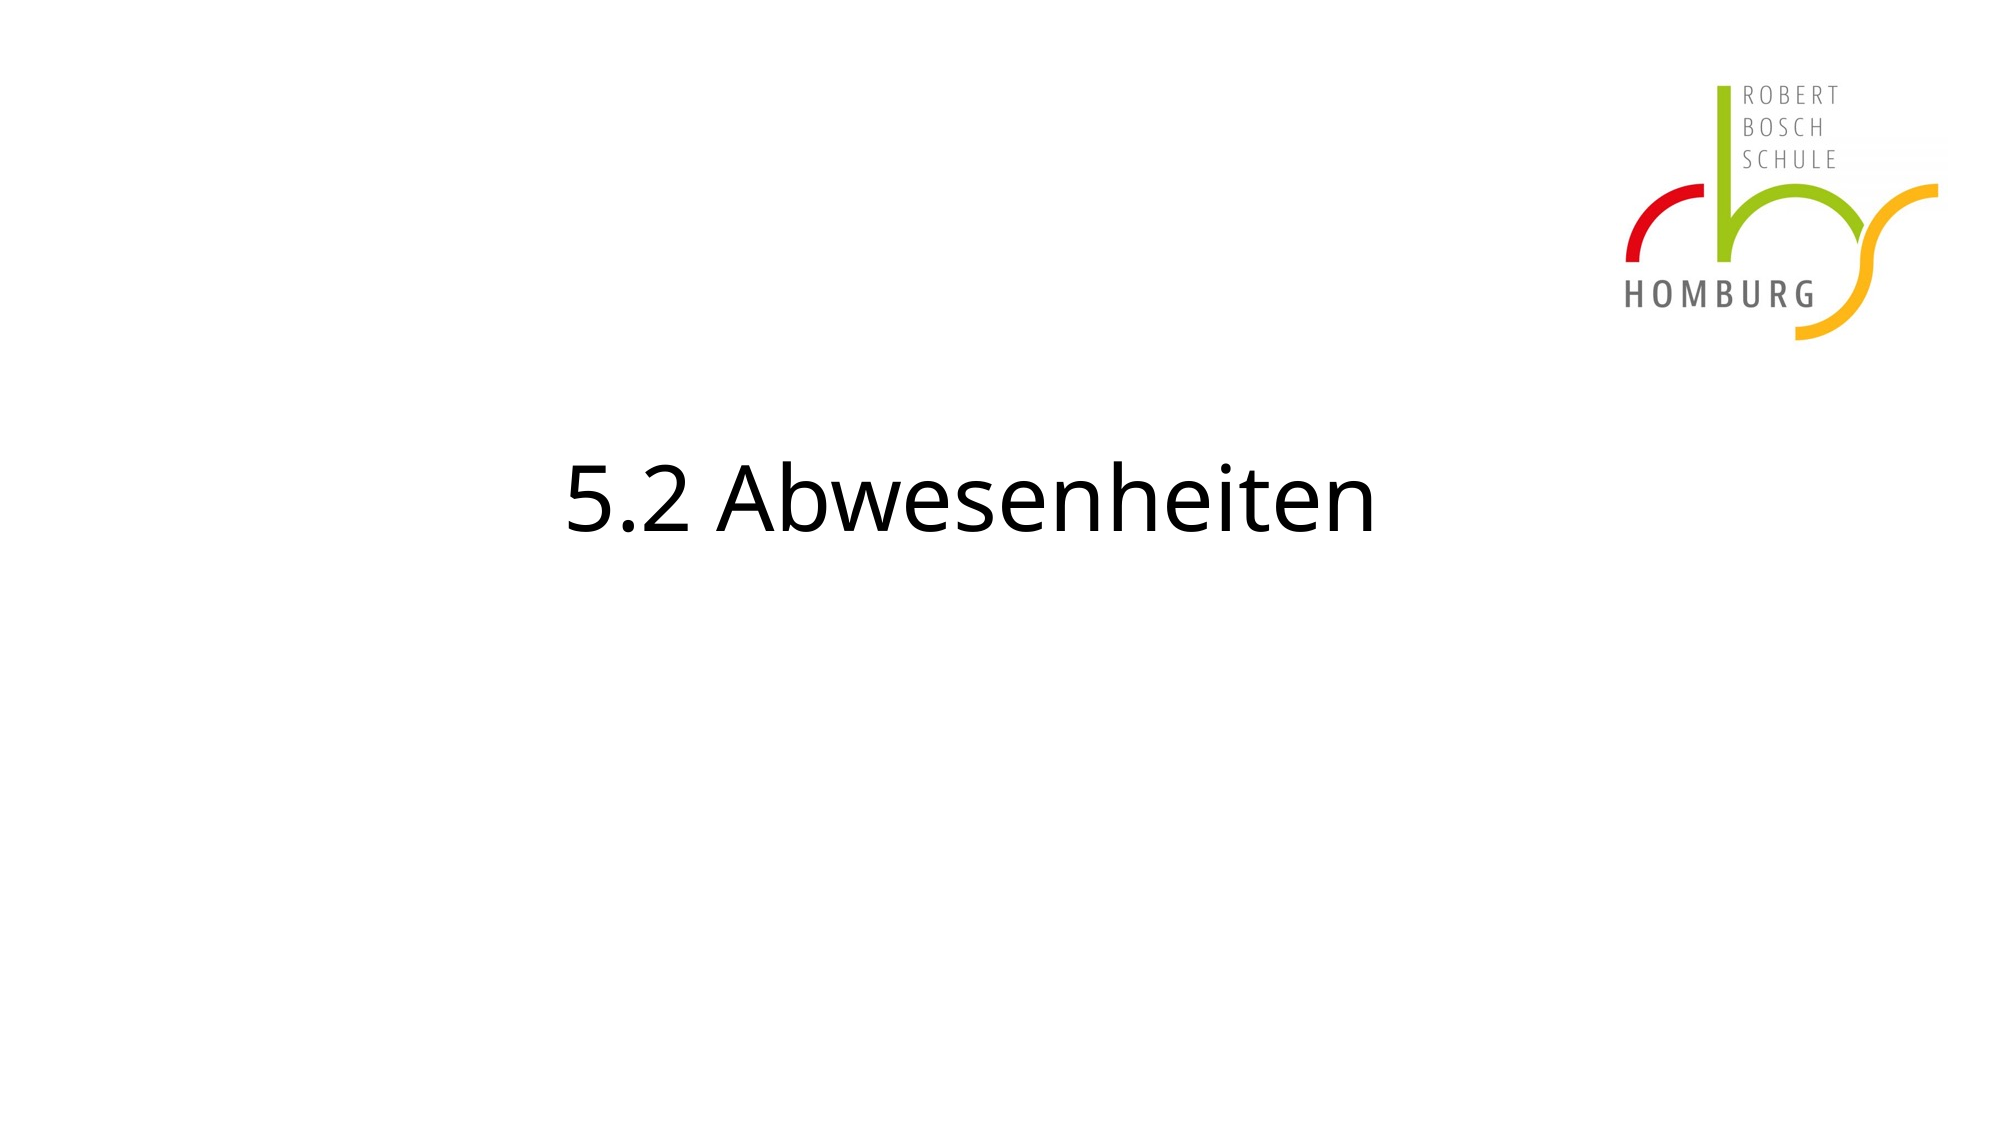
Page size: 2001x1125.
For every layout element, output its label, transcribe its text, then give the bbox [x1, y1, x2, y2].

text_box 5.2 Abwesenheiten [222, 444, 1723, 837]
picture [1616, 46, 1948, 379]
